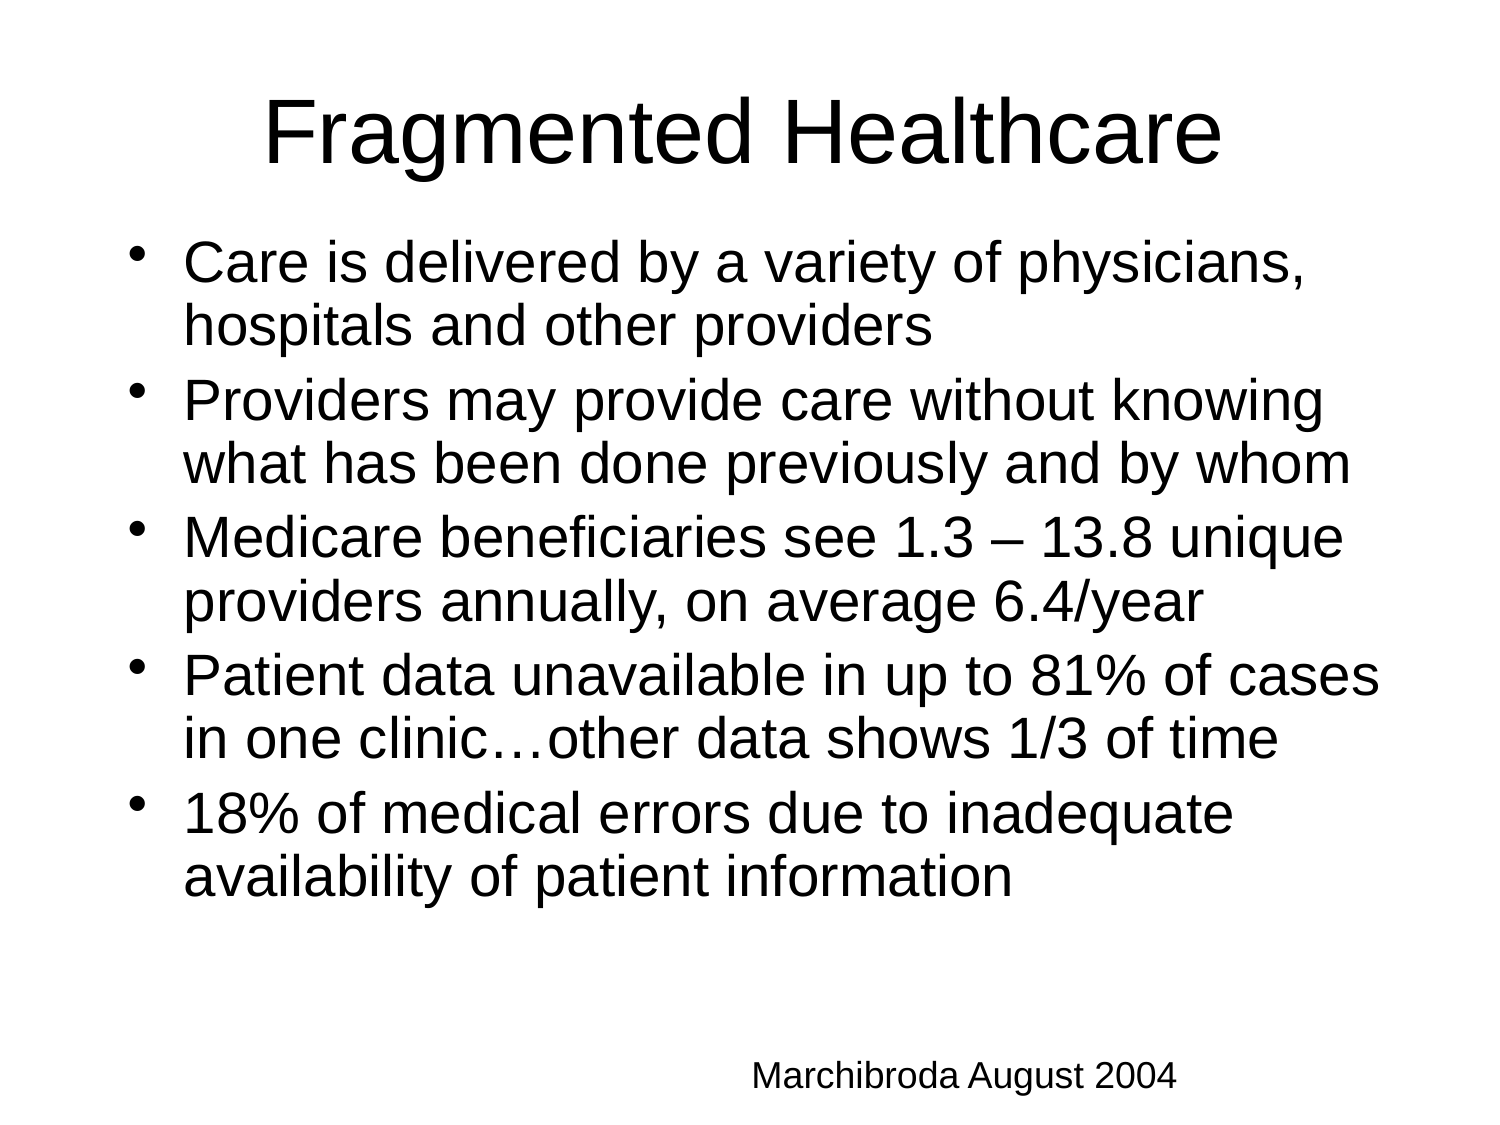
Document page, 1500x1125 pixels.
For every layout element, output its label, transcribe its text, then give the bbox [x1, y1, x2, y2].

list Care is delivered by a variety of physicians, hospitals and other providers Providers may provide care without knowing what has been done previously and by whom Medicare beneficiaries see 1.3 – 13.8 unique providers annually, on average 6.4/year Patient data unavailable in up to 81% of cases in one clinic…other data shows 1/3 of time 18% of medical errors due to inadequate availability of patient information [112, 224, 1457, 988]
title Fragmented Healthcare [106, 78, 1382, 176]
text_box Marchibroda August 2004 [736, 1043, 1193, 1104]
